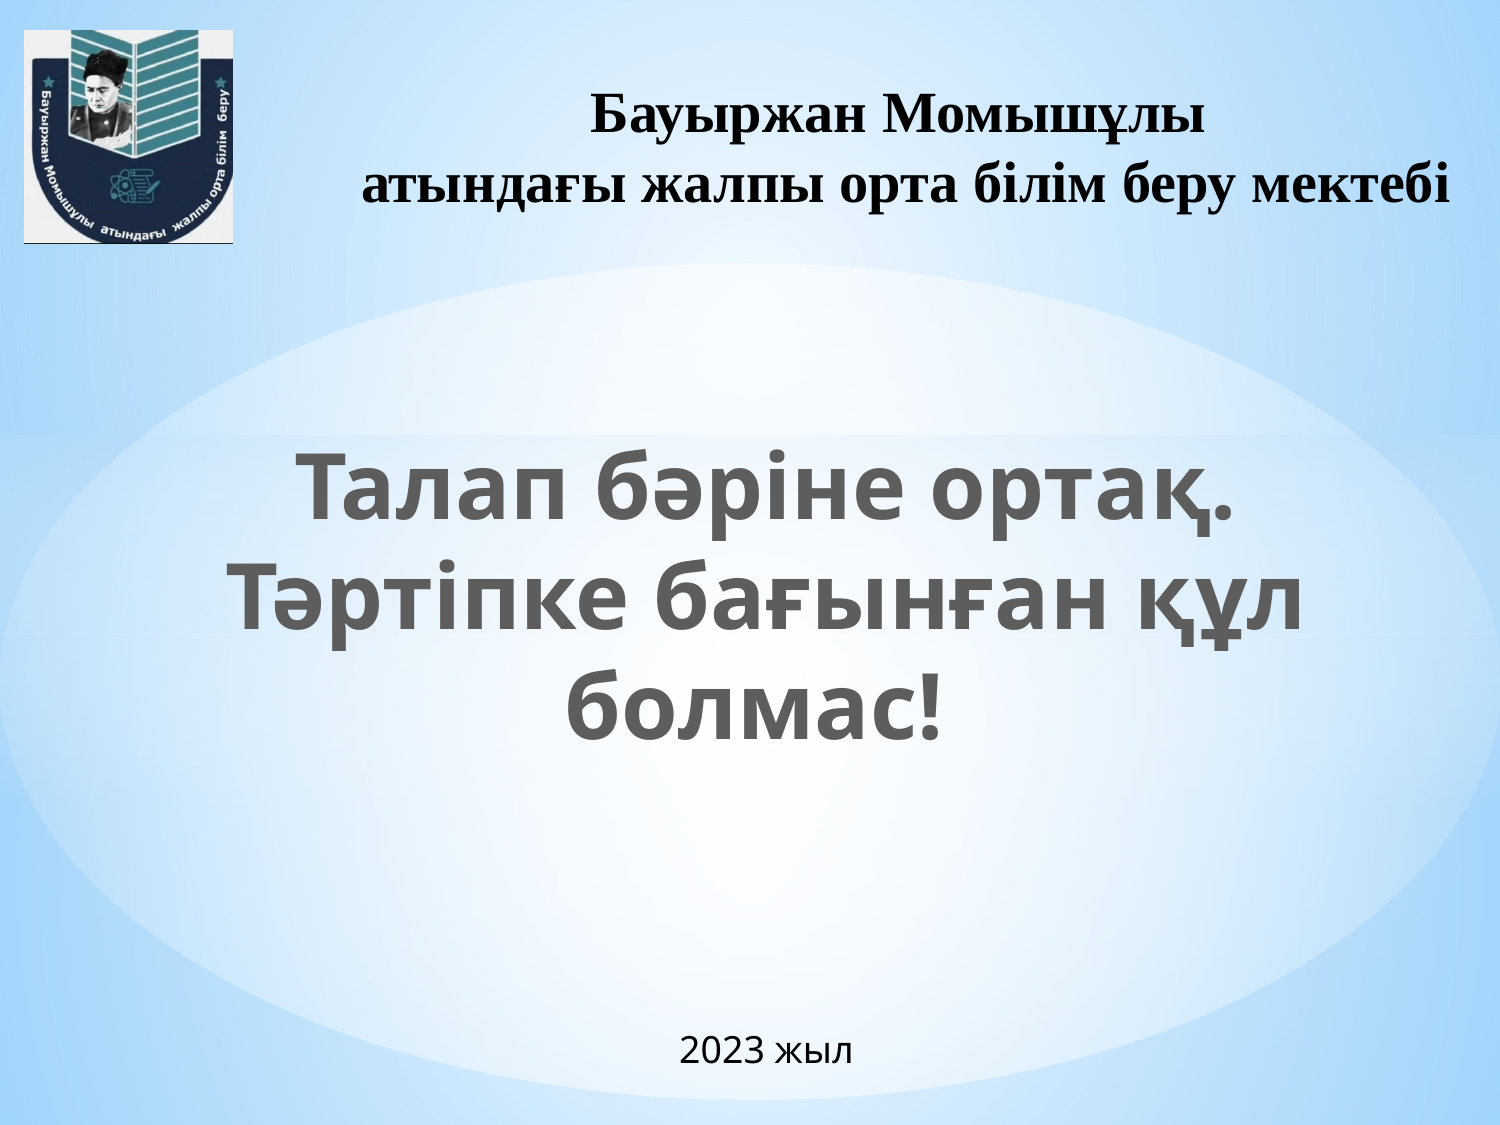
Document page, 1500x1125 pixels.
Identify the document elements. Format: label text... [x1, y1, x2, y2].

text_box Бауыржан Момышұлы атындағы жалпы орта білім беру мектебі [279, 66, 1500, 221]
text_box Талап бәріне ортақ. Тәртіпке бағынған құл болмас! [44, 420, 1489, 766]
picture [23, 30, 233, 244]
text_box 2023 жыл [664, 1018, 869, 1079]
